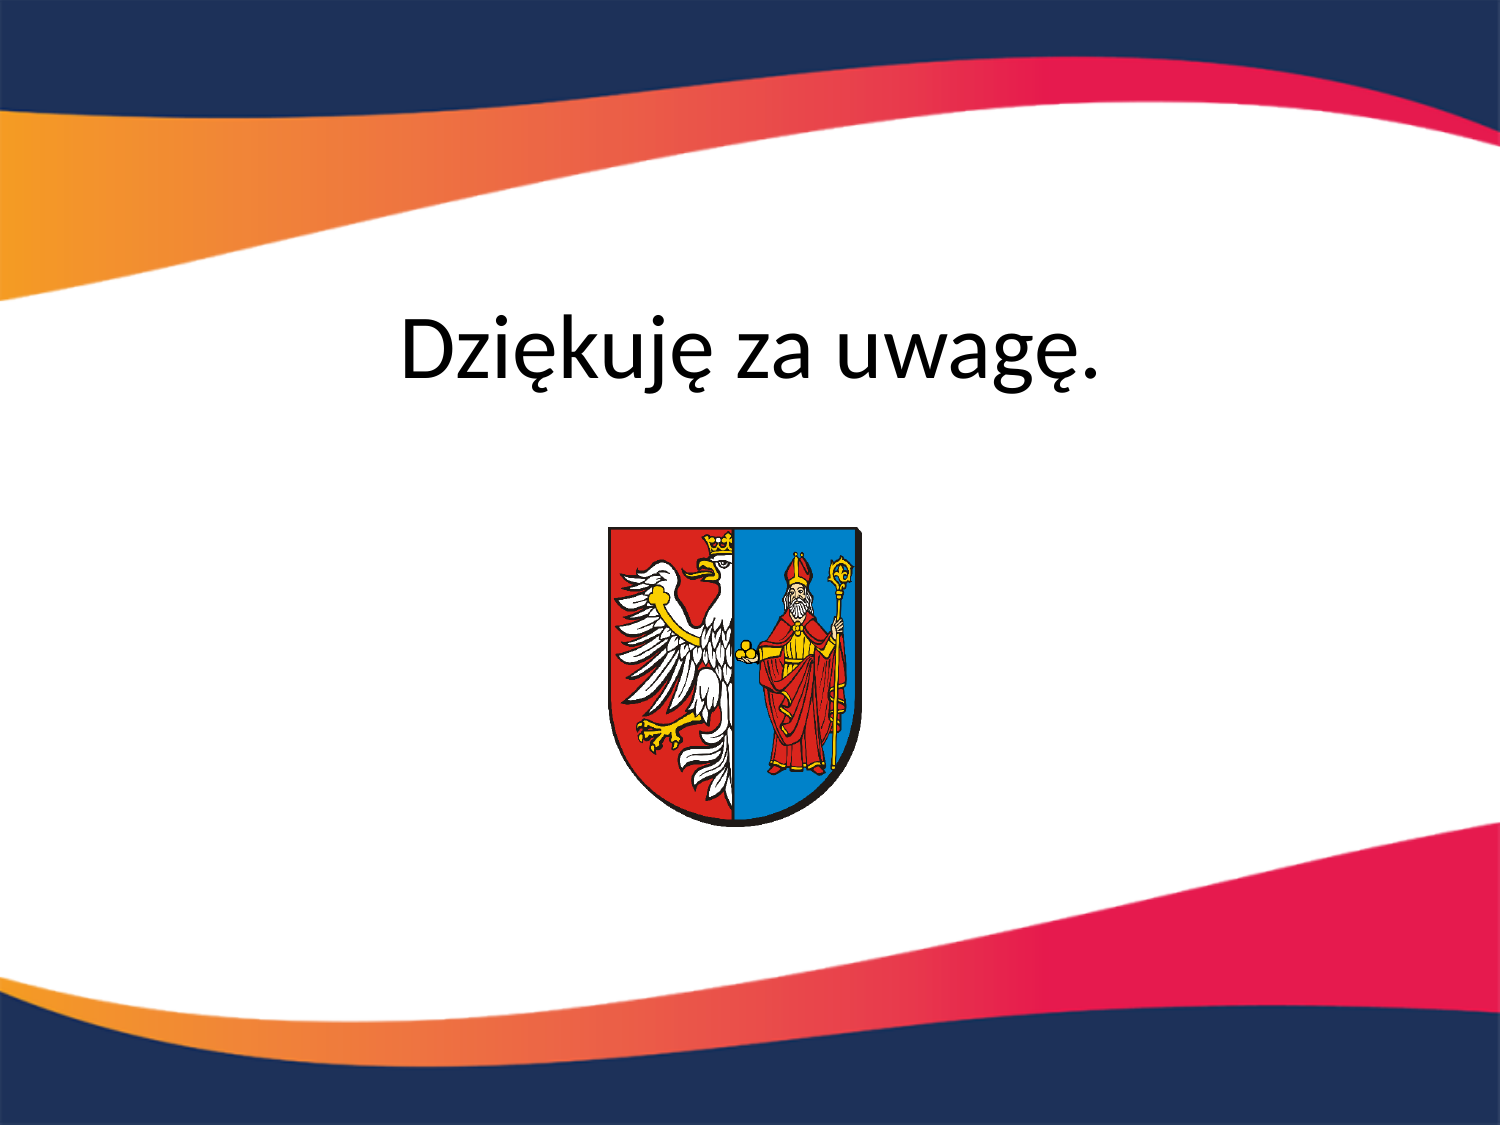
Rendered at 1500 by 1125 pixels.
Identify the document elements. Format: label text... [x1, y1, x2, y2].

picture [0, 0, 1500, 1125]
list Dziękuję za uwagę. [76, 278, 1427, 414]
